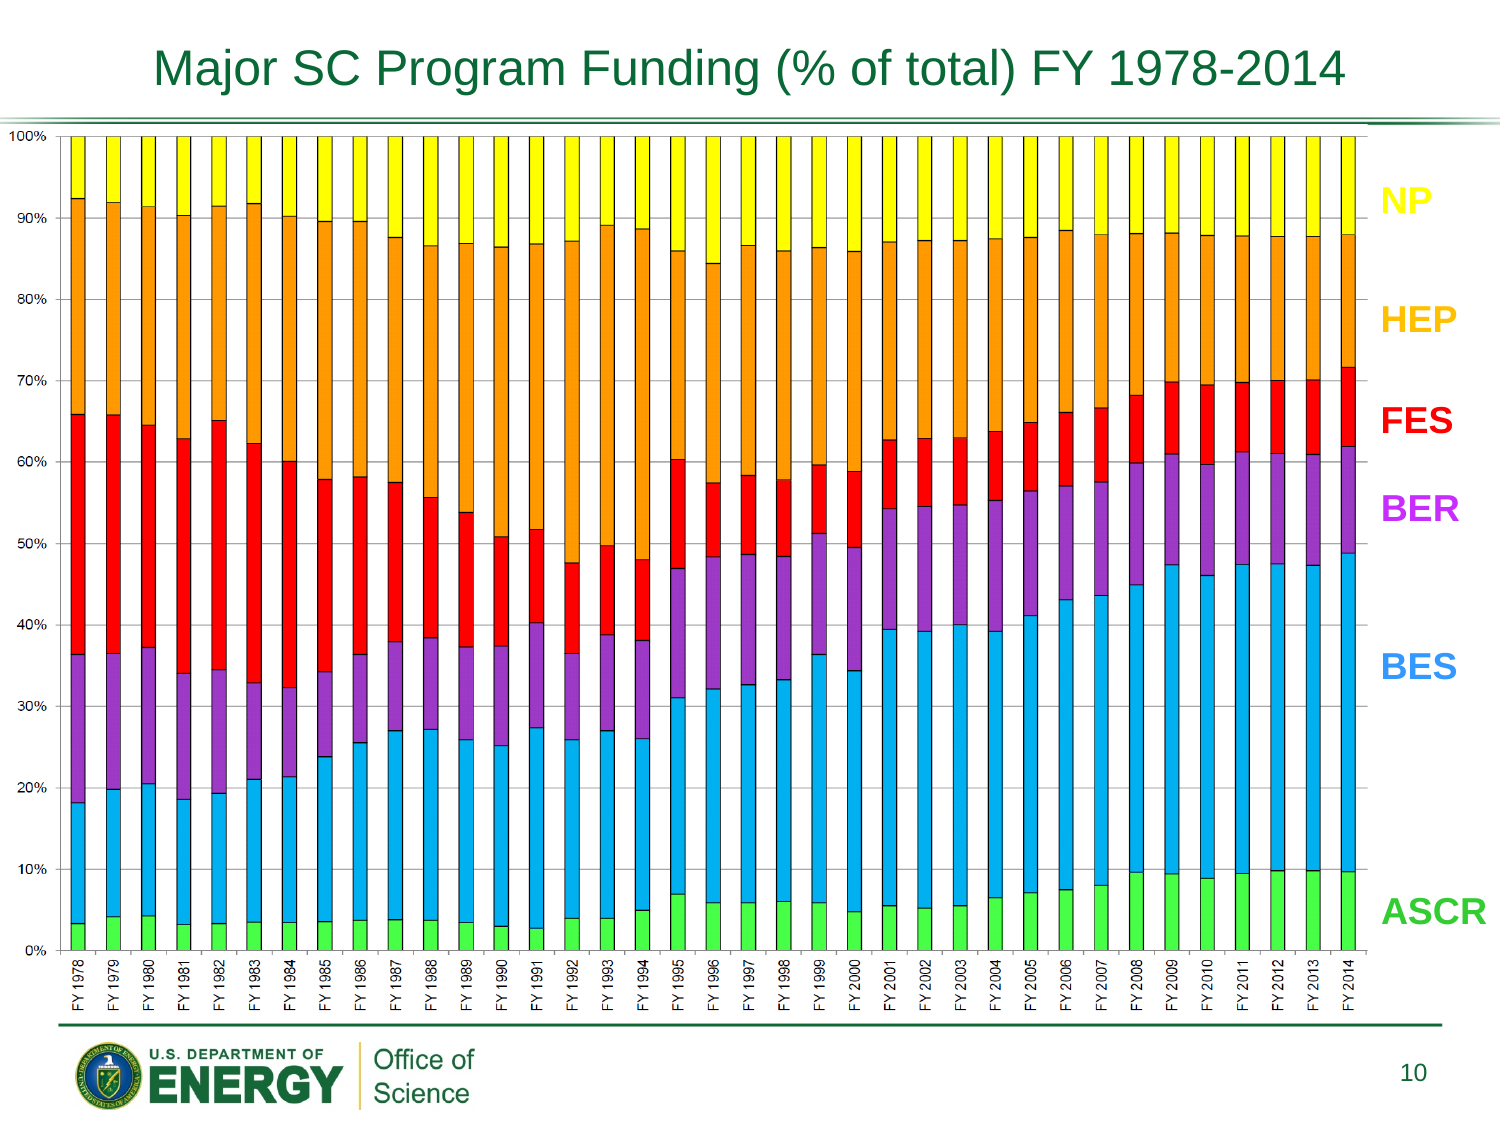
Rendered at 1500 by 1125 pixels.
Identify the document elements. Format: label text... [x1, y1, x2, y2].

text_box FES [1372, 388, 1469, 449]
text_box BES [1372, 634, 1473, 694]
text_box ASCR [1372, 879, 1500, 940]
text_box HEP [1372, 287, 1473, 347]
text_box Major SC Program Funding (% of total) FY 1978-2014 [0, 0, 1500, 157]
text_box NP [1372, 169, 1448, 229]
picture [0, 123, 1500, 1125]
slide_number 10 [1380, 1041, 1443, 1102]
text_box BER [1372, 476, 1475, 537]
